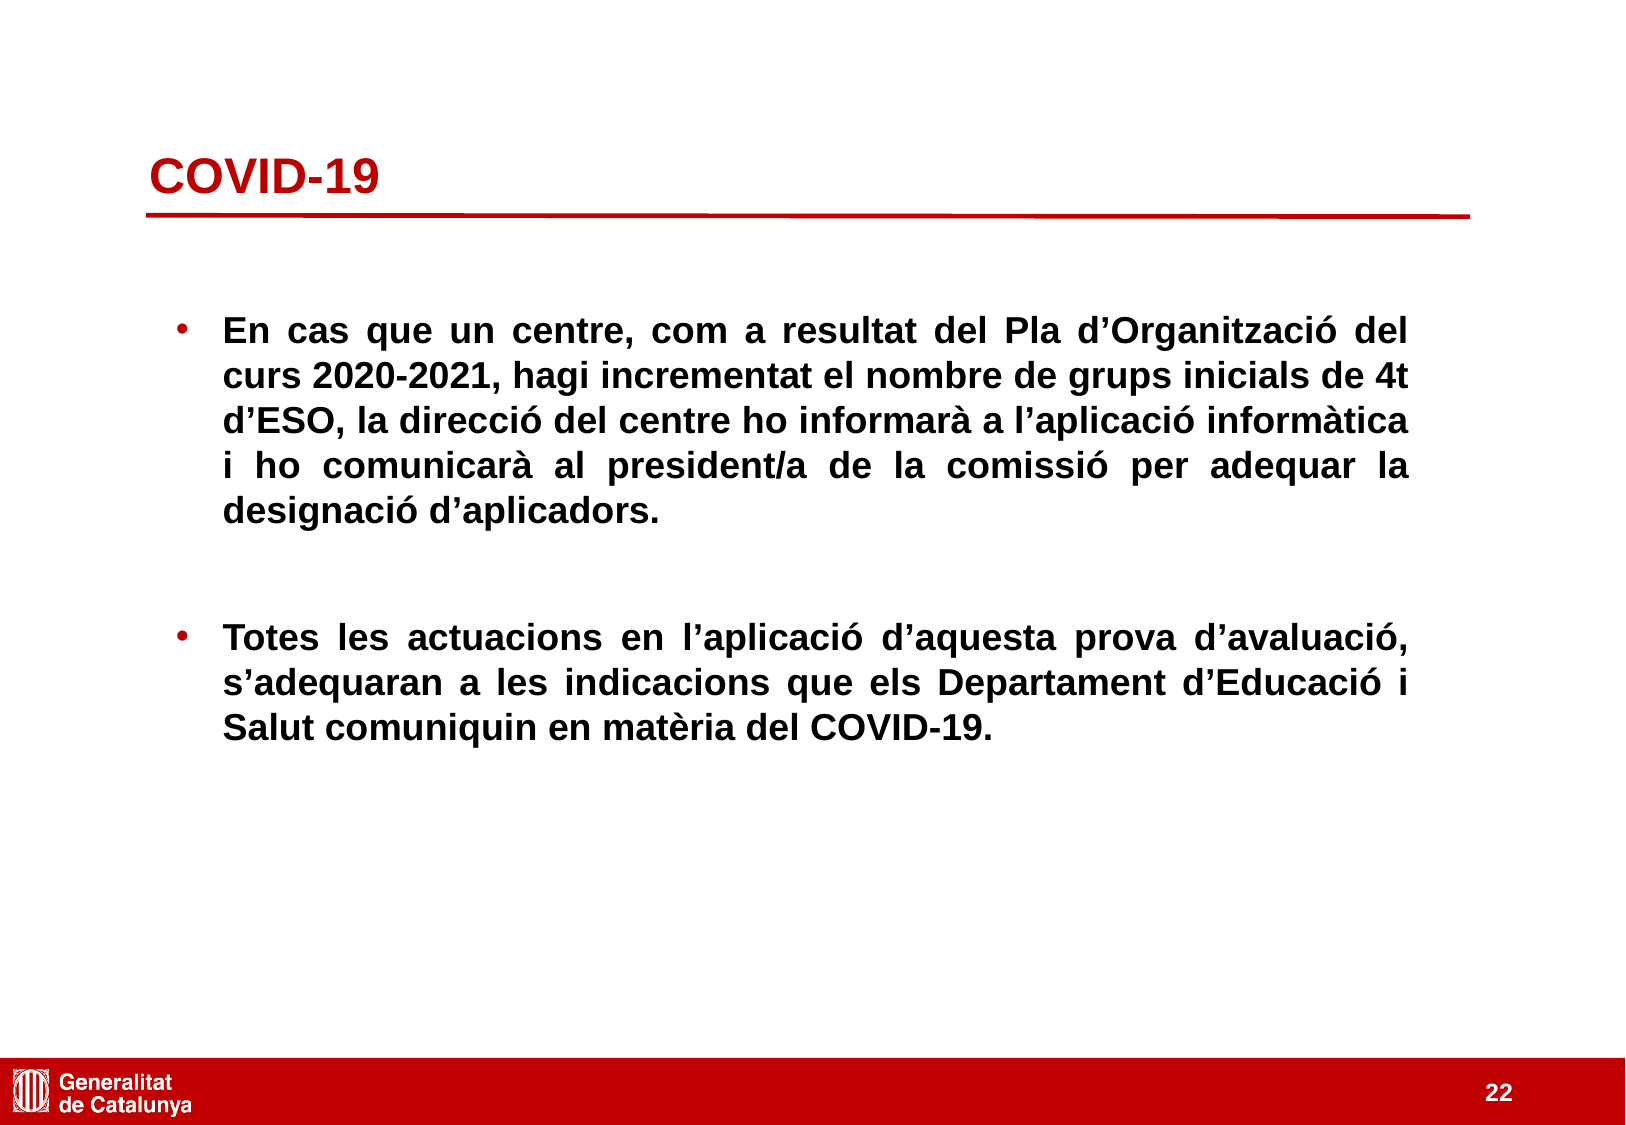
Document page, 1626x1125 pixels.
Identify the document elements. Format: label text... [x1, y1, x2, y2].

picture [12, 1069, 191, 1117]
slide_number ‹#› [1470, 1066, 1607, 1117]
text_box En cas que un centre, com a resultat del Pla d’Organització del curs 2020-2021, hagi incrementat el nombre de grups inicials de 4t d’ESO, la direcció del centre ho informarà a l’aplicació informàtica i ho comunicarà al president/a de la comissió per adequar la designació d’aplicadors. Totes les actuacions en l’aplicació d’aquesta prova d’avaluació, s’adequaran a les indicacions que els Departament d’Educació i Salut comuniquin en matèria del COVID-19. [160, 298, 1425, 806]
text_box COVID-19 [134, 135, 1031, 211]
text_box [115, 117, 1471, 210]
